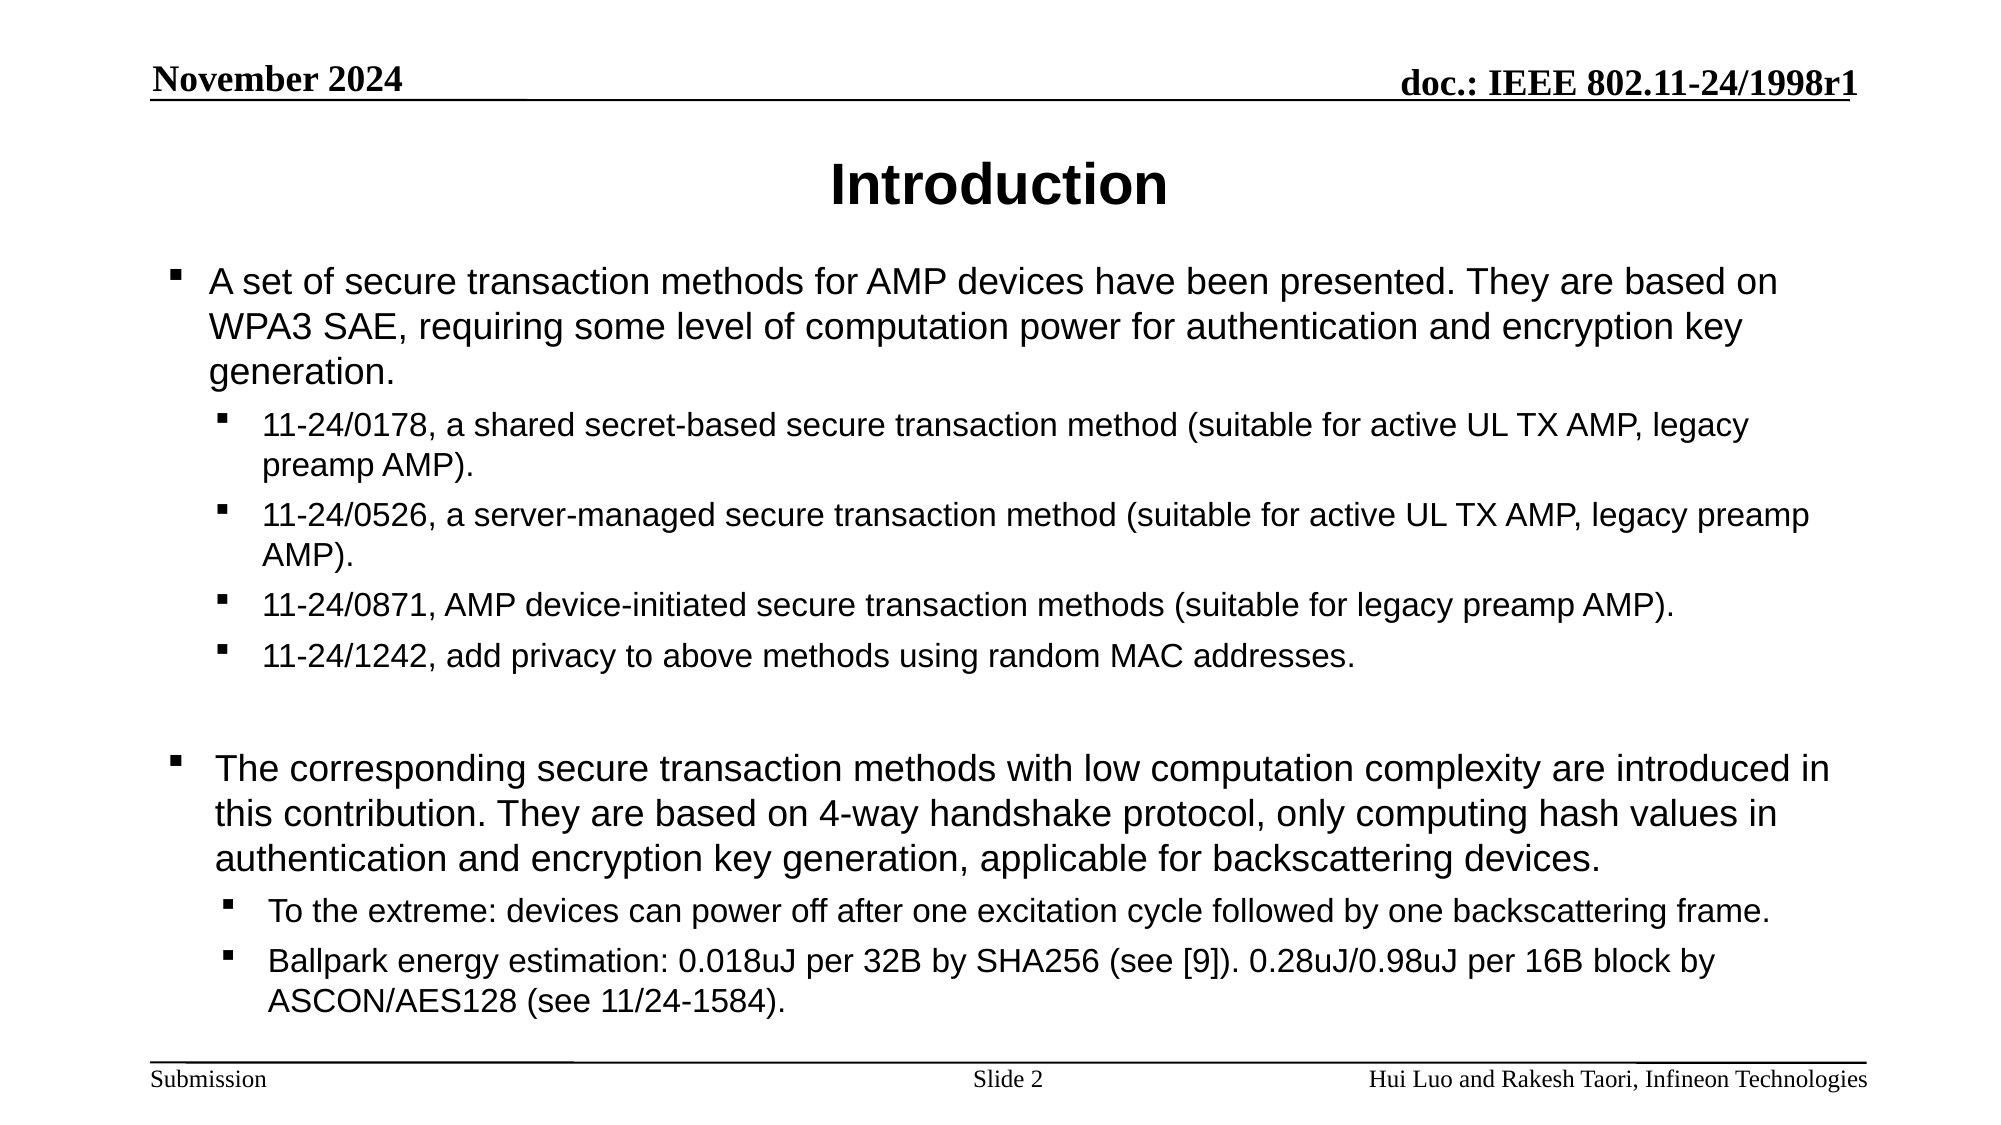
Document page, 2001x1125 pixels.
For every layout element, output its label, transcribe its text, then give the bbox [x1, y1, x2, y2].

list A set of secure transaction methods for AMP devices have been presented. They are based on WPA3 SAE, requiring some level of computation power for authentication and encryption key generation. 11-24/0178, a shared secret-based secure transaction method (suitable for active UL TX AMP, legacy preamp AMP). 11-24/0526, a server-managed secure transaction method (suitable for active UL TX AMP, legacy preamp AMP). 11-24/0871, AMP device-initiated secure transaction methods (suitable for legacy preamp AMP). 11-24/1242, add privacy to above methods using random MAC addresses. The corresponding secure transaction methods with low computation complexity are introduced in this contribution. They are based on 4-way handshake protocol, only computing hash values in authentication and encryption key generation, applicable for backscattering devices. To the extreme: devices can power off after one excitation cycle followed by one backscattering frame. Ballpark energy estimation: 0.018uJ per 32B by SHA256 (see [9]). 0.28uJ/0.98uJ per 16B block by ASCON/AES128 (see 11/24-1584). [152, 249, 1869, 1038]
slide_number Slide 2 [950, 1061, 1067, 1123]
title Introduction [149, 112, 1850, 251]
footer Hui Luo and Rakesh Taori, Infineon Technologies [1171, 1061, 1869, 1093]
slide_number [152, 54, 563, 100]
